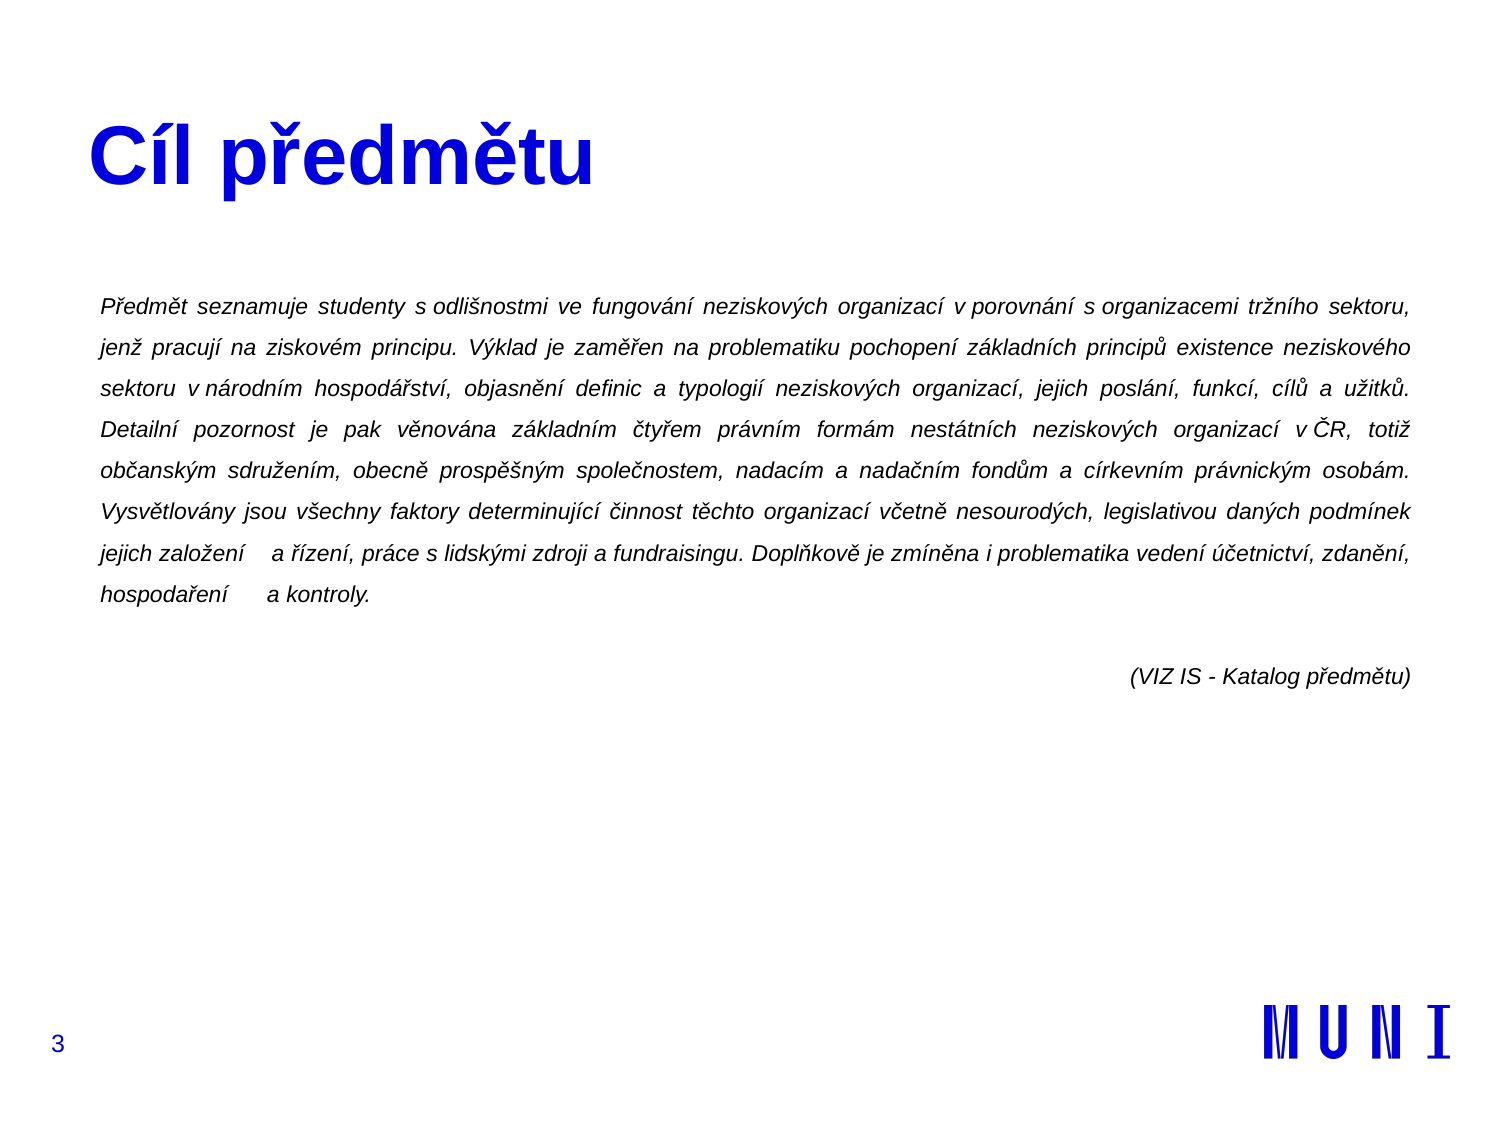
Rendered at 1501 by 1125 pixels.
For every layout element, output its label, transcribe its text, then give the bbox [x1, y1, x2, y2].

slide_number 3 [50, 1021, 82, 1063]
list Předmět seznamuje studenty s odlišnostmi ve fungování neziskových organizací v porovnání s organizacemi tržního sektoru, jenž pracují na ziskovém principu. Výklad je zaměřen na problematiku pochopení základních principů existence neziskového sektoru v národním hospodářství, objasnění definic a typologií neziskových organizací, jejich poslání, funkcí, cílů a užitků. Detailní pozornost je pak věnována základním čtyřem právním formám nestátních neziskových organizací v ČR, totiž občanským sdružením, obecně prospěšným společnostem, nadacím a nadačním fondům a církevním právnickým osobám. Vysvětlovány jsou všechny faktory determinující činnost těchto organizací včetně nesourodých, legislativou daných podmínek jejich založení a řízení, práce s lidskými zdroji a fundraisingu. Doplňkově je zmíněna i problematika vedení účetnictví, zdanění, hospodaření a kontroly. (VIZ IS - Katalog předmětu) [88, 277, 1412, 957]
picture [1264, 1005, 1450, 1059]
title Cíl předmětu [88, 118, 1412, 193]
